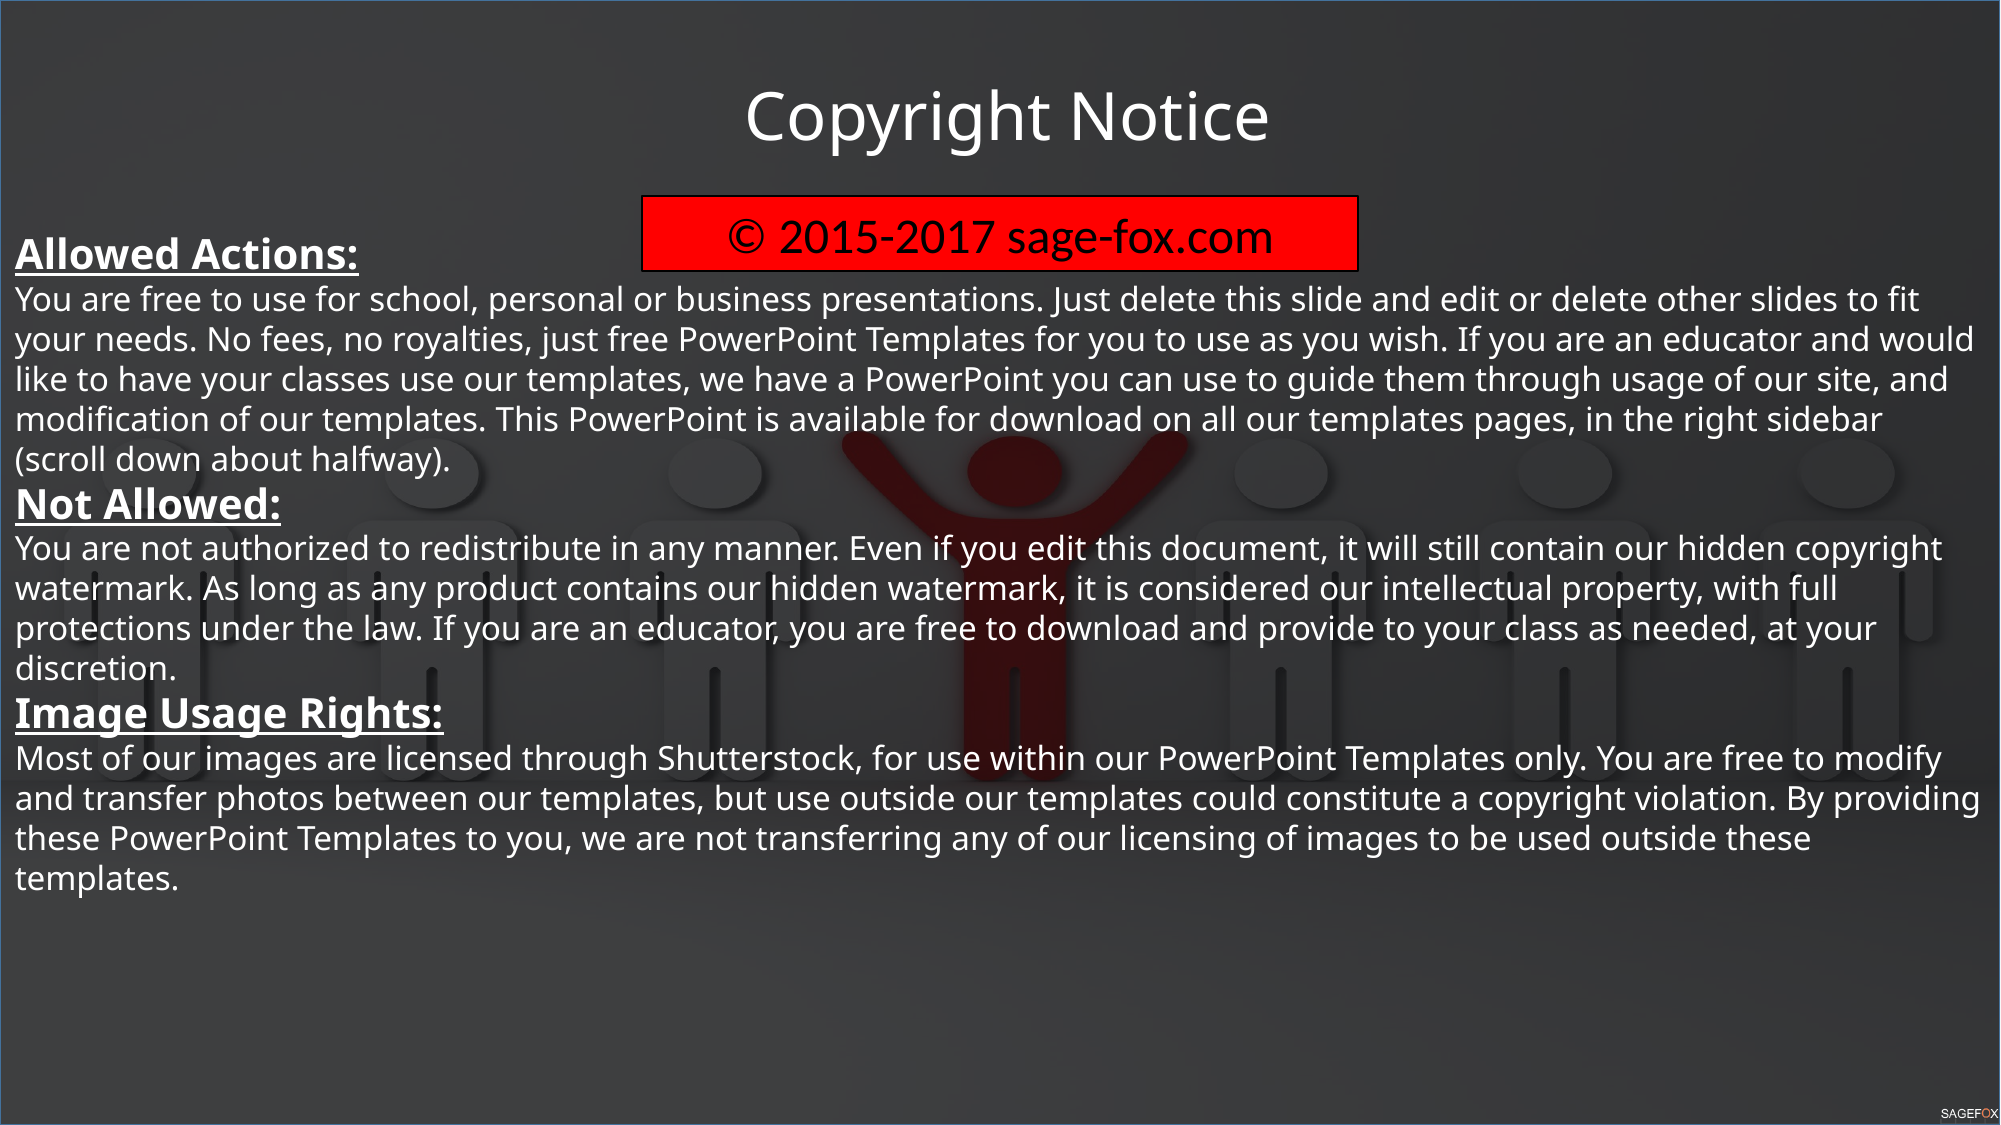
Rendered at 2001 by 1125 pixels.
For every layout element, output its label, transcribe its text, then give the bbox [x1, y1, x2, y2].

text_box © 2015-2017 sage-fox.com [641, 196, 1358, 272]
title Copyright Notice [493, 60, 1524, 178]
text_box Allowed Actions: You are free to use for school, personal or business presentations. Just delete this slide and edit or delete other slides to fit your needs. No fees, no royalties, just free PowerPoint Templates for you to use as you wish. If you are an educator and would like to have your classes use our templates, we have a PowerPoint you can use to guide them through usage of our site, and modification of our templates. This PowerPoint is available for download on all our templates pages, in the right sidebar (scroll down about halfway). Not Allowed: You are not authorized to redistribute in any manner. Even if you edit this document, it will still contain our hidden copyright watermark. As long as any product contains our hidden watermark, it is considered our intellectual property, with full protections under the law. If you are an educator, you are free to download and provide to your class as needed, at your discretion. Image Usage Rights: Most of our images are licensed through Shutterstock, for use within our PowerPoint Templates only. You are free to modify and transfer photos between our templates, but use outside our templates could constitute a copyright violation. By providing these PowerPoint Templates to you, we are not transferring any of our licensing of images to be used outside these templates. [0, 0, 2000, 1125]
